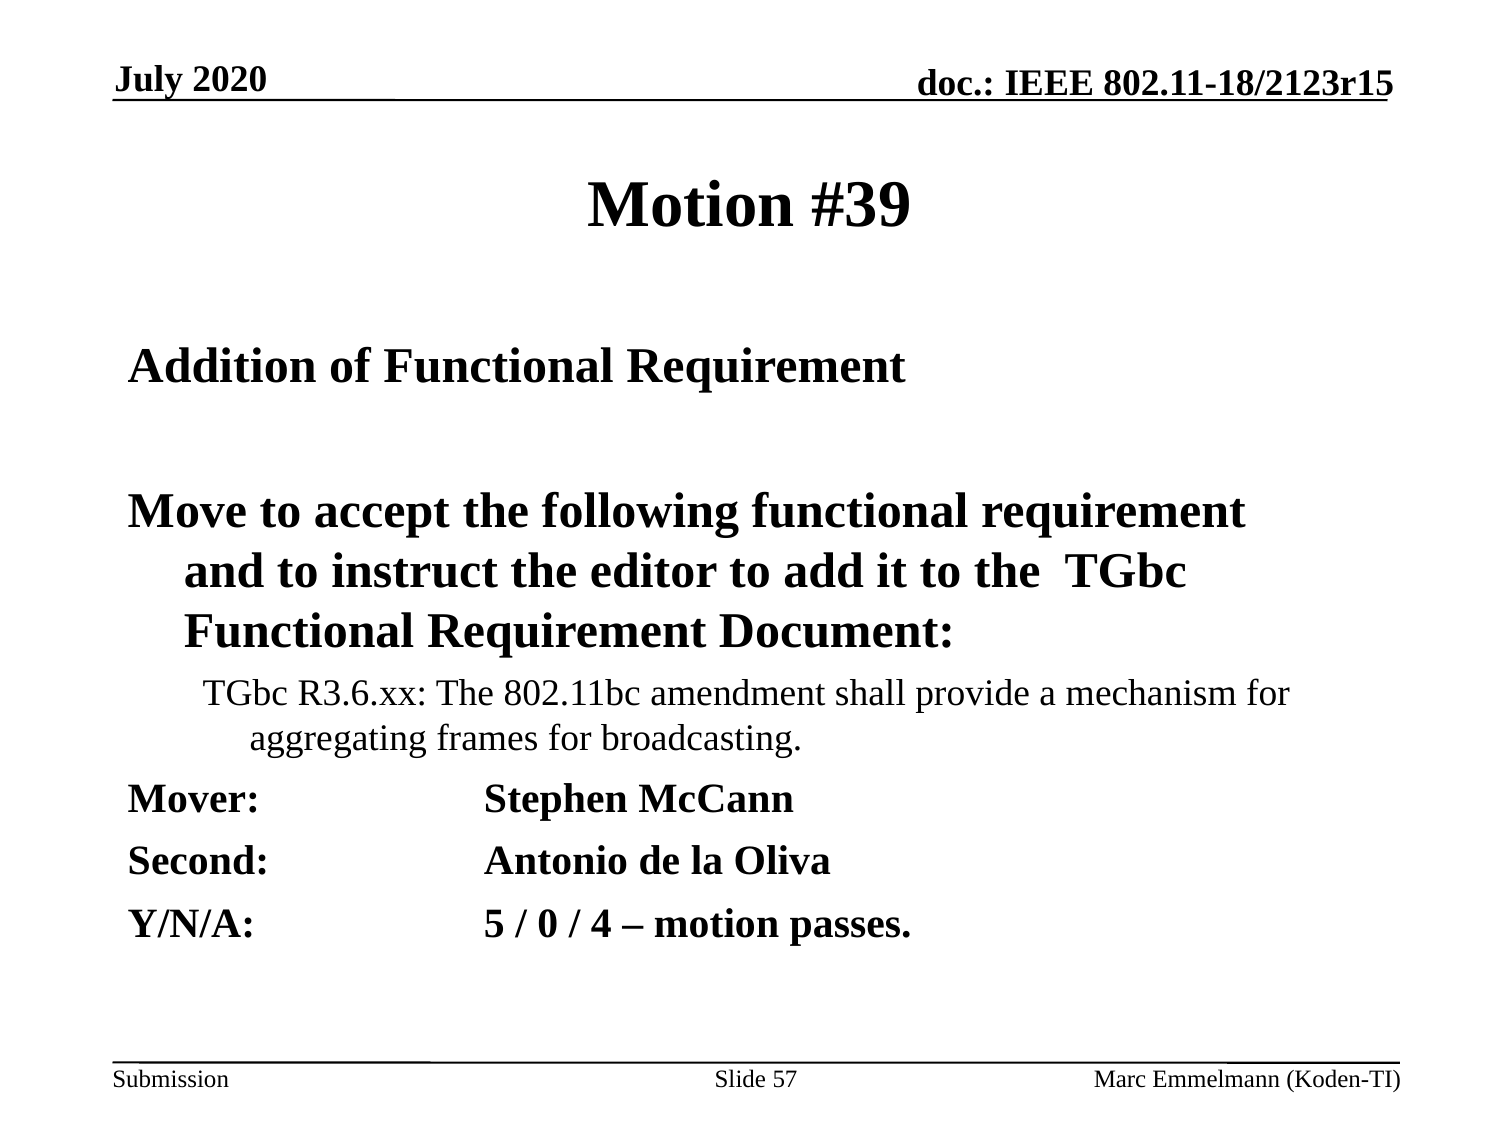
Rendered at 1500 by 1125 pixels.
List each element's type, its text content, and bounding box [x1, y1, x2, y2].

footer Marc Emmelmann (Koden-TI) [878, 1061, 1402, 1093]
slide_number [114, 54, 423, 100]
slide_number Slide 57 [712, 1061, 800, 1123]
title Motion #39 [112, 112, 1388, 288]
list Addition of Functional Requirement Move to accept the following functional requirement and to instruct the editor to add it to the TGbc Functional Requirement Document: TGbc R3.6.xx: The 802.11bc amendment shall provide a mechanism for aggregating frames for broadcasting. Mover: Stephen McCann Second: Antonio de la Oliva Y/N/A: 5 / 0 / 4 – motion passes. [112, 324, 1388, 1000]
